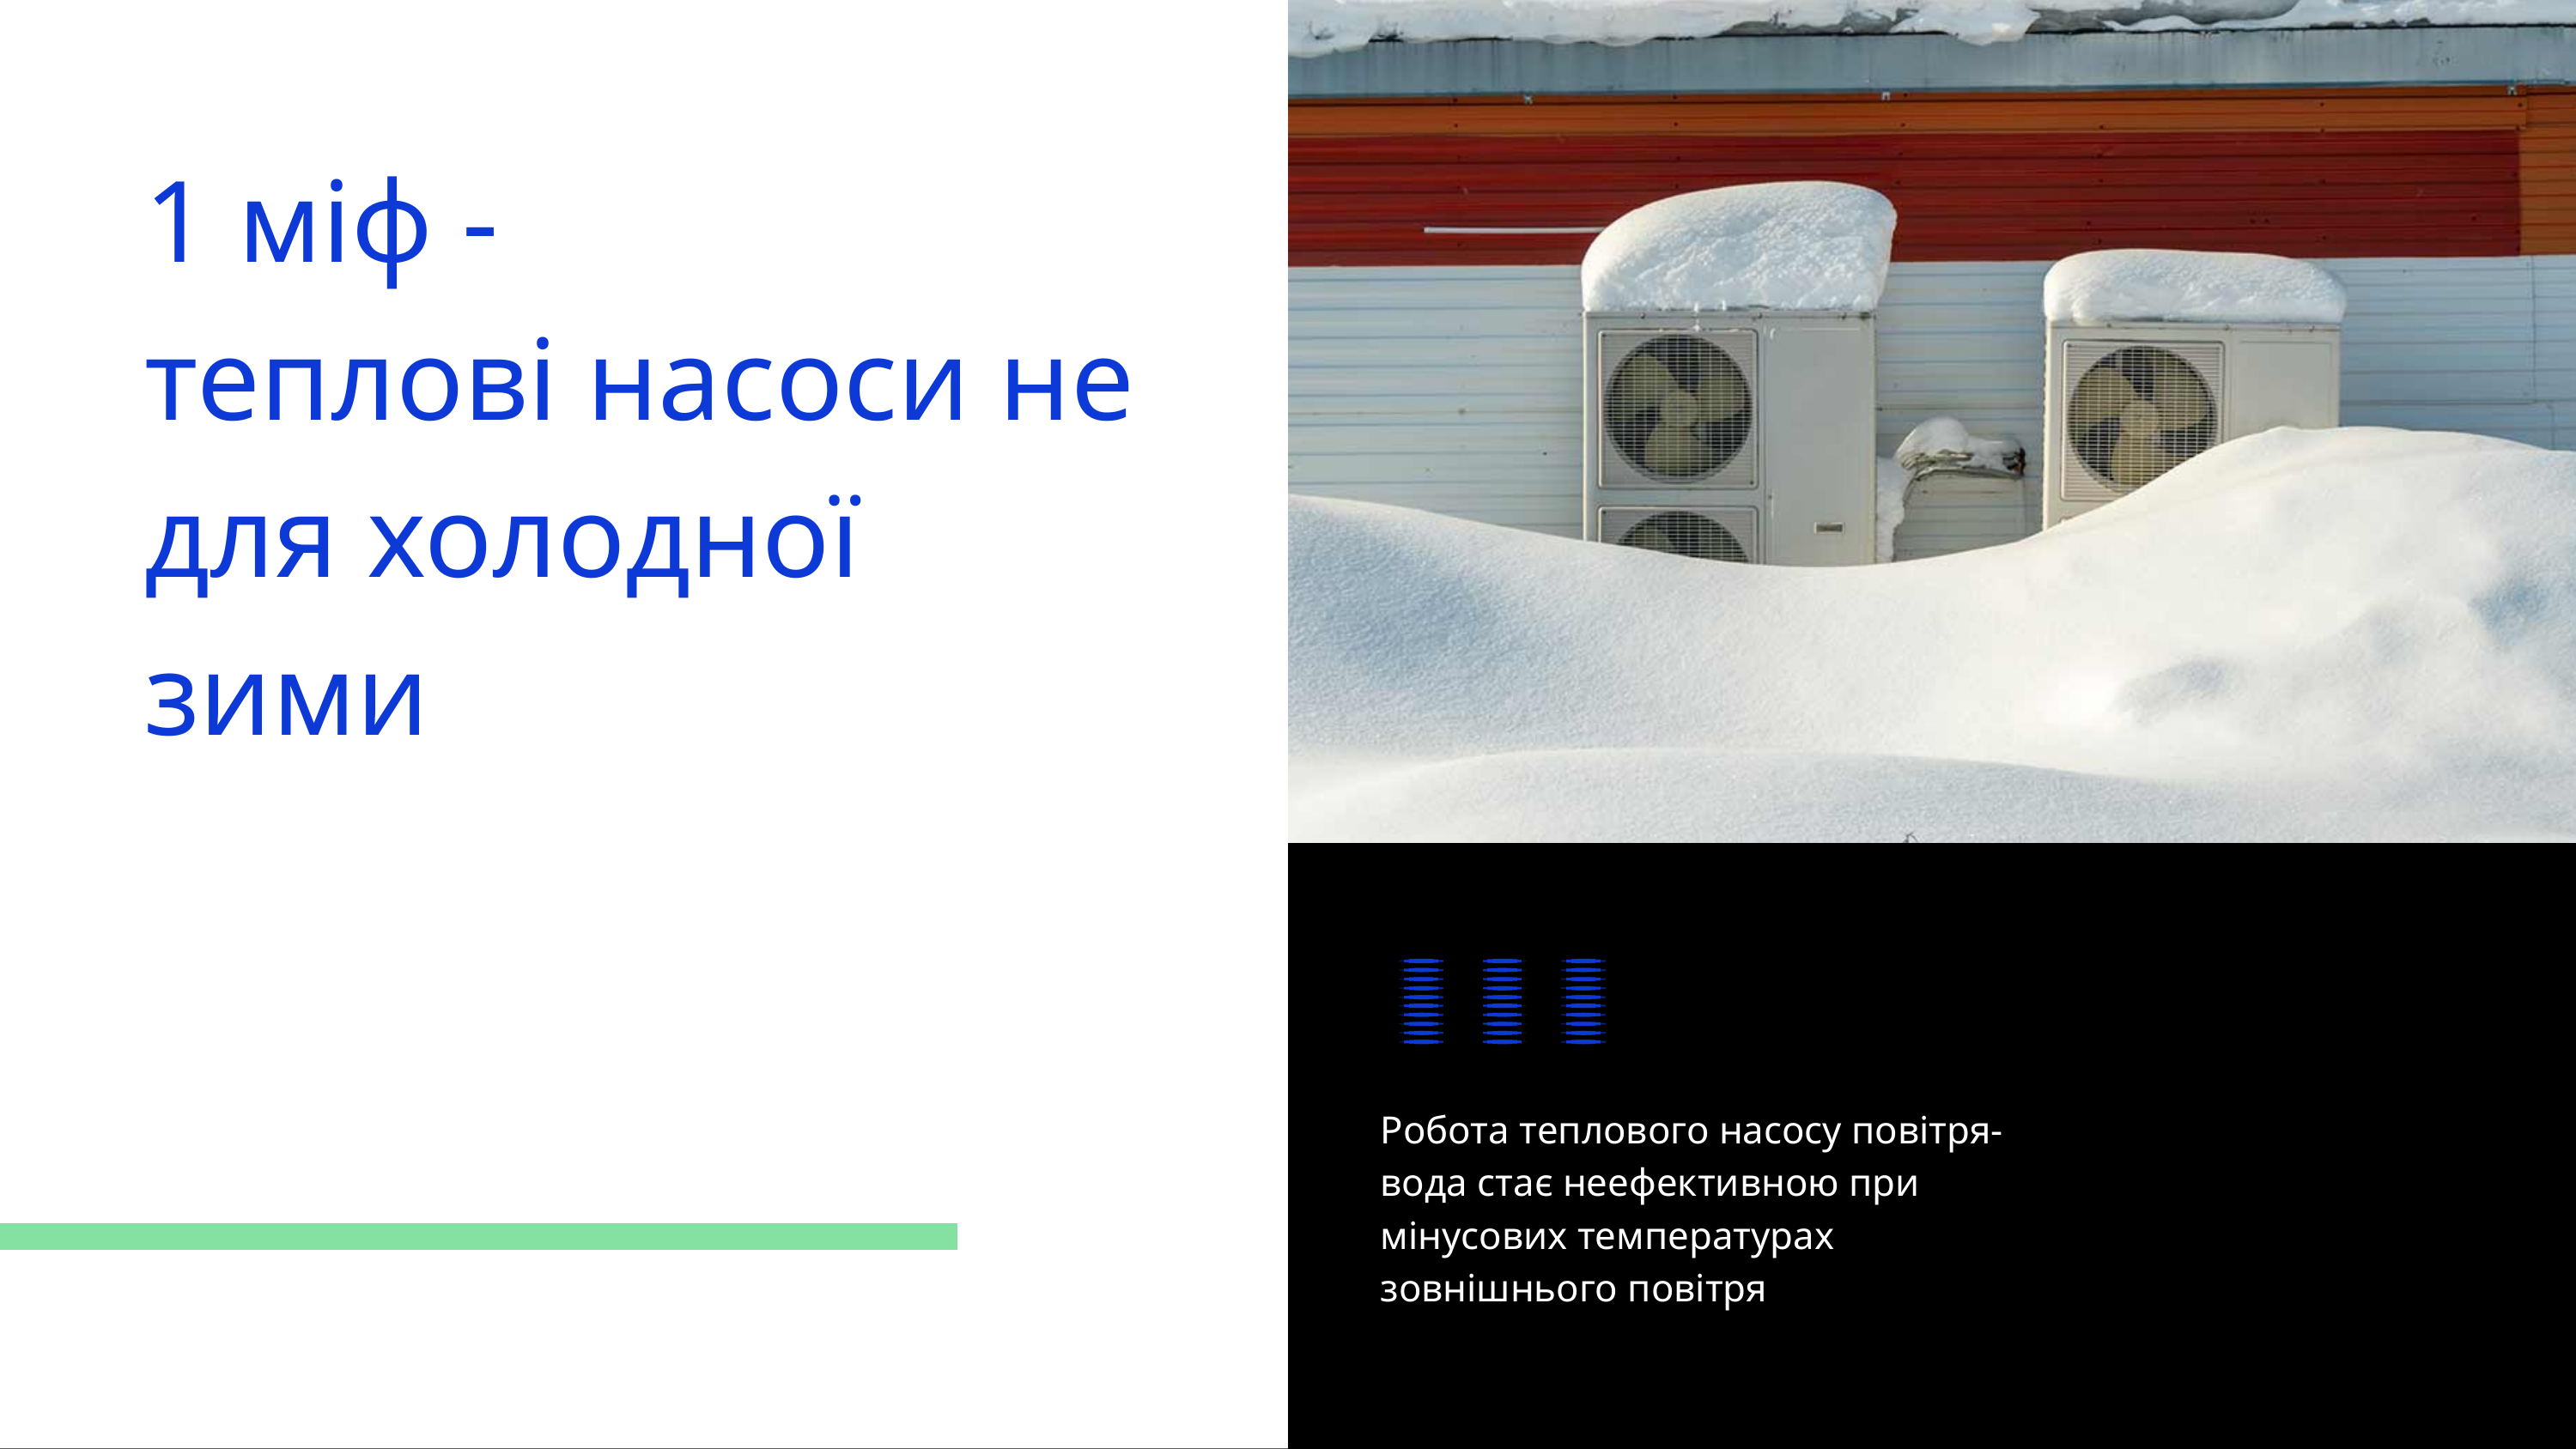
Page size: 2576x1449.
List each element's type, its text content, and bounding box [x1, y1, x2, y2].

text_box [0, 1222, 958, 1251]
text_box [1287, 0, 2576, 843]
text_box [1380, 957, 2033, 1304]
text_box [0, 0, 1288, 1449]
text_box 1 міф - теплові насоси не для холодної зими [144, 127, 1164, 758]
